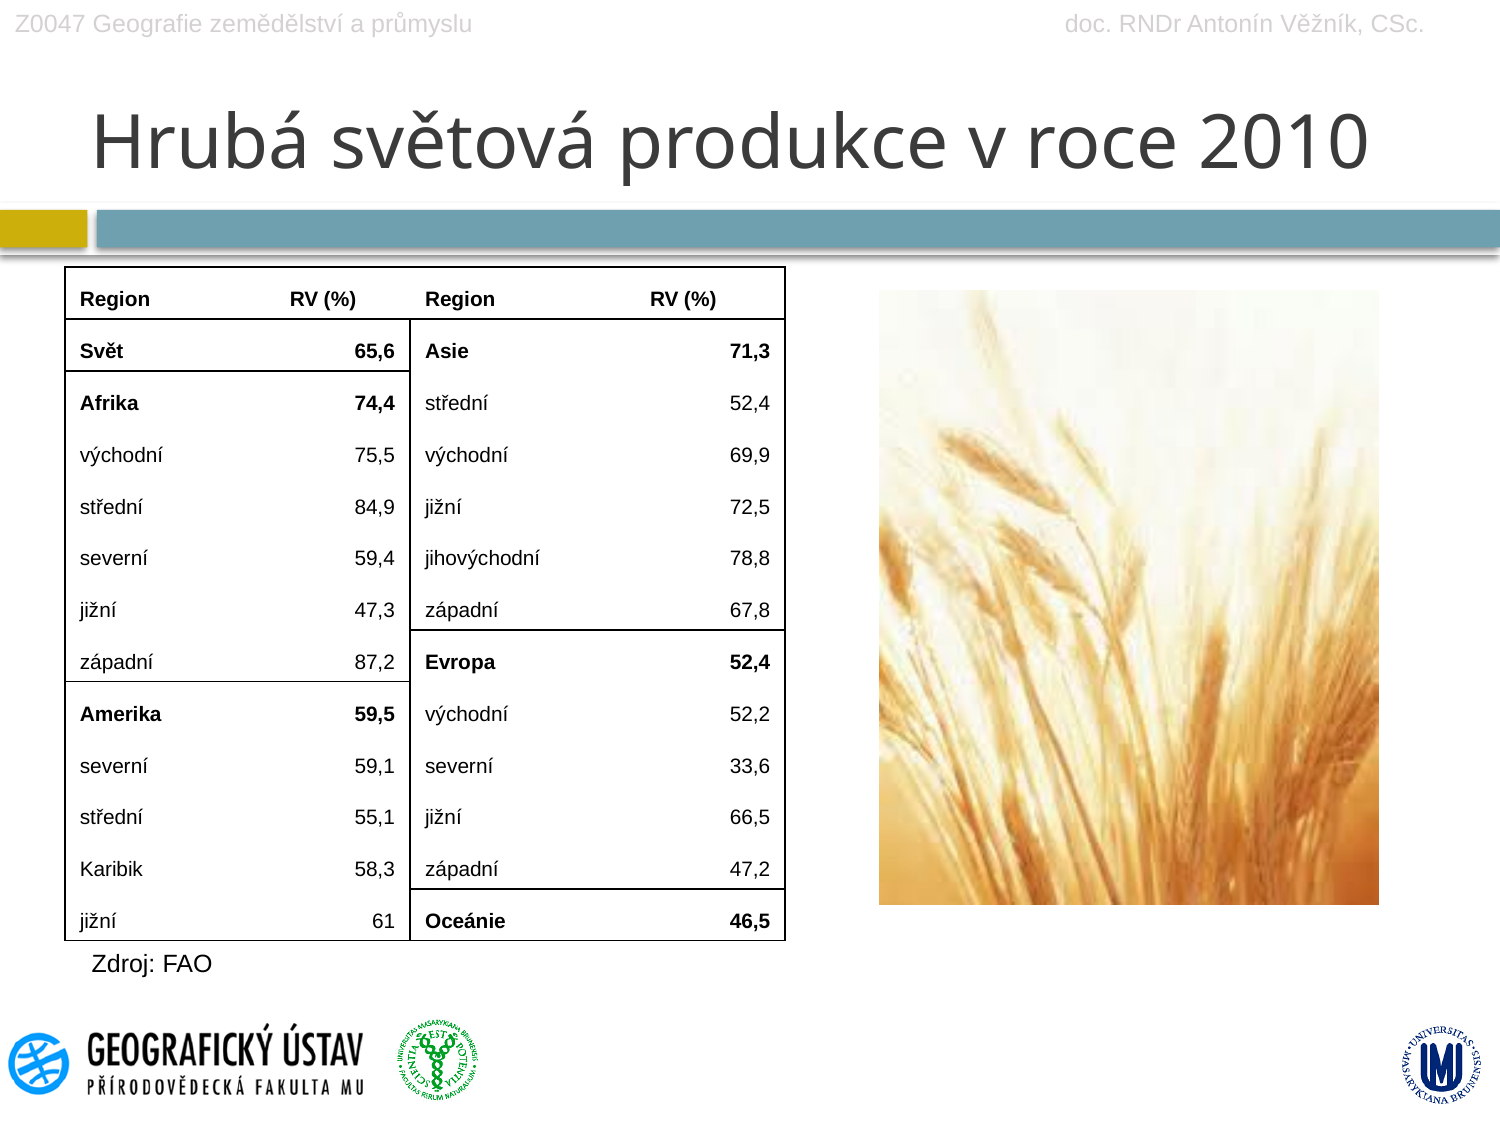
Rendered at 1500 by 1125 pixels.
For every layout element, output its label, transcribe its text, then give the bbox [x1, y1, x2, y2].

table_cell východní [411, 681, 635, 733]
table_cell západní [411, 578, 635, 629]
picture [395, 1018, 479, 1102]
table_cell 52,4 [635, 631, 784, 681]
table_cell 59,1 [275, 733, 409, 785]
table_cell severní [411, 733, 635, 785]
table_cell 59,5 [275, 682, 409, 733]
table_cell 87,2 [275, 630, 409, 681]
table_cell severní [66, 733, 275, 785]
table_cell Amerika [66, 682, 275, 733]
table_cell jižní [66, 578, 275, 630]
table_cell západní [66, 630, 275, 681]
table_cell 47,3 [275, 578, 409, 630]
table_cell 46,5 [635, 890, 784, 940]
picture [0, 1022, 373, 1098]
table_cell jižní [411, 474, 635, 526]
table_cell střední [66, 474, 275, 526]
table_cell 71,3 [635, 320, 784, 371]
table_cell 72,5 [635, 474, 784, 526]
table_cell severní [66, 526, 275, 578]
table_cell 74,4 [275, 372, 409, 423]
table_cell východní [411, 423, 635, 474]
table_cell Svět [66, 320, 275, 370]
table_cell 61 [275, 889, 409, 940]
table_header RV (%) [275, 268, 410, 318]
table_cell 66,5 [635, 785, 784, 837]
table_cell střední [411, 371, 635, 423]
table_cell Evropa [411, 631, 635, 681]
table_cell 69,9 [635, 423, 784, 474]
table_cell jižní [66, 889, 275, 940]
table_cell 55,1 [275, 785, 409, 837]
table_cell 33,6 [635, 733, 784, 785]
table_cell Asie [411, 320, 635, 371]
table_cell Karibik [66, 837, 275, 889]
table_cell Oceánie [411, 890, 635, 940]
table_cell jihovýchodní [411, 526, 635, 578]
table_cell východní [66, 423, 275, 474]
table_cell 52,4 [635, 371, 784, 423]
picture [1399, 1022, 1483, 1107]
title Hrubá světová produkce v roce 2010 [74, 45, 1426, 233]
table_cell 67,8 [635, 578, 784, 629]
table_cell západní [411, 837, 635, 888]
table_header Region [410, 268, 635, 318]
table_cell 52,2 [635, 681, 784, 733]
text_box Z0047 Geografie zemědělství a průmyslu doc. RNDr Antonín Věžník, CSc. [0, 0, 1500, 45]
picture [879, 290, 1379, 906]
table_cell 84,9 [275, 474, 409, 526]
table_cell 75,5 [275, 423, 409, 474]
table_cell 59,4 [275, 526, 409, 578]
table_cell 58,3 [275, 837, 409, 889]
table_cell 78,8 [635, 526, 784, 578]
table_cell 65,6 [275, 320, 409, 370]
table_cell jižní [411, 785, 635, 837]
table_cell střední [66, 785, 275, 837]
table_cell 47,2 [635, 837, 784, 888]
text_box Zdroj: FAO [76, 940, 1270, 986]
table_cell Afrika [66, 372, 275, 423]
table_header RV (%) [635, 268, 784, 318]
table_header Region [66, 268, 275, 318]
